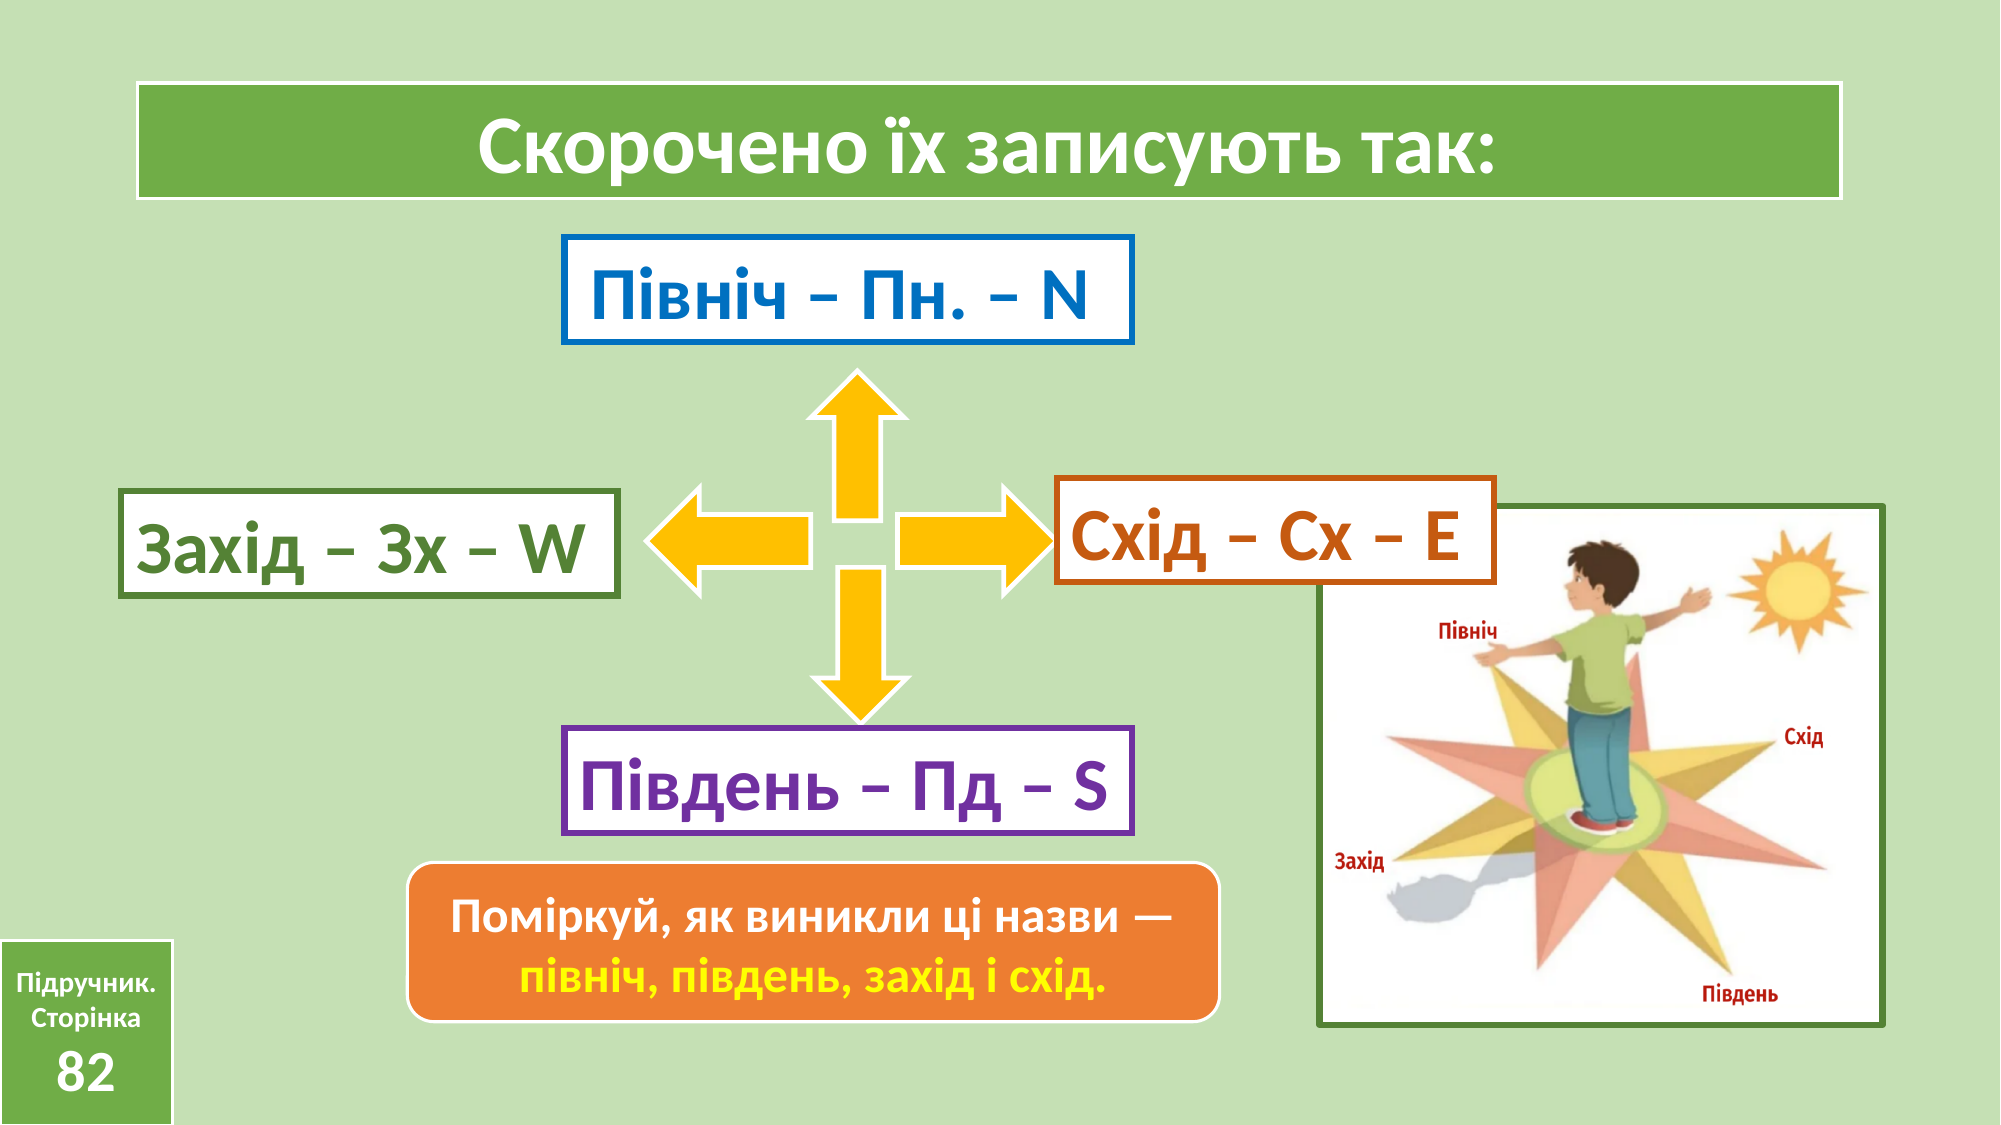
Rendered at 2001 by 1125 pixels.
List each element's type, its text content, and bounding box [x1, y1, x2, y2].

text_box [644, 485, 812, 597]
text_box Схід – Cх – E [1056, 477, 1495, 583]
text_box [808, 369, 907, 522]
text_box Поміркуй, як виникли ці назви — північ, південь, захід і схід. [405, 860, 1222, 1024]
text_box Північ – Пн. – N [563, 236, 1133, 343]
text_box [896, 485, 1056, 597]
text_box Підручник. Сторінка 82 [0, 939, 174, 1125]
picture [1322, 509, 1880, 1022]
text_box Захід – Зх – W [120, 490, 619, 597]
text_box Скорочено їх записують так: [136, 81, 1843, 200]
text_box [812, 566, 910, 726]
text_box Південь – Пд – S [563, 727, 1133, 834]
